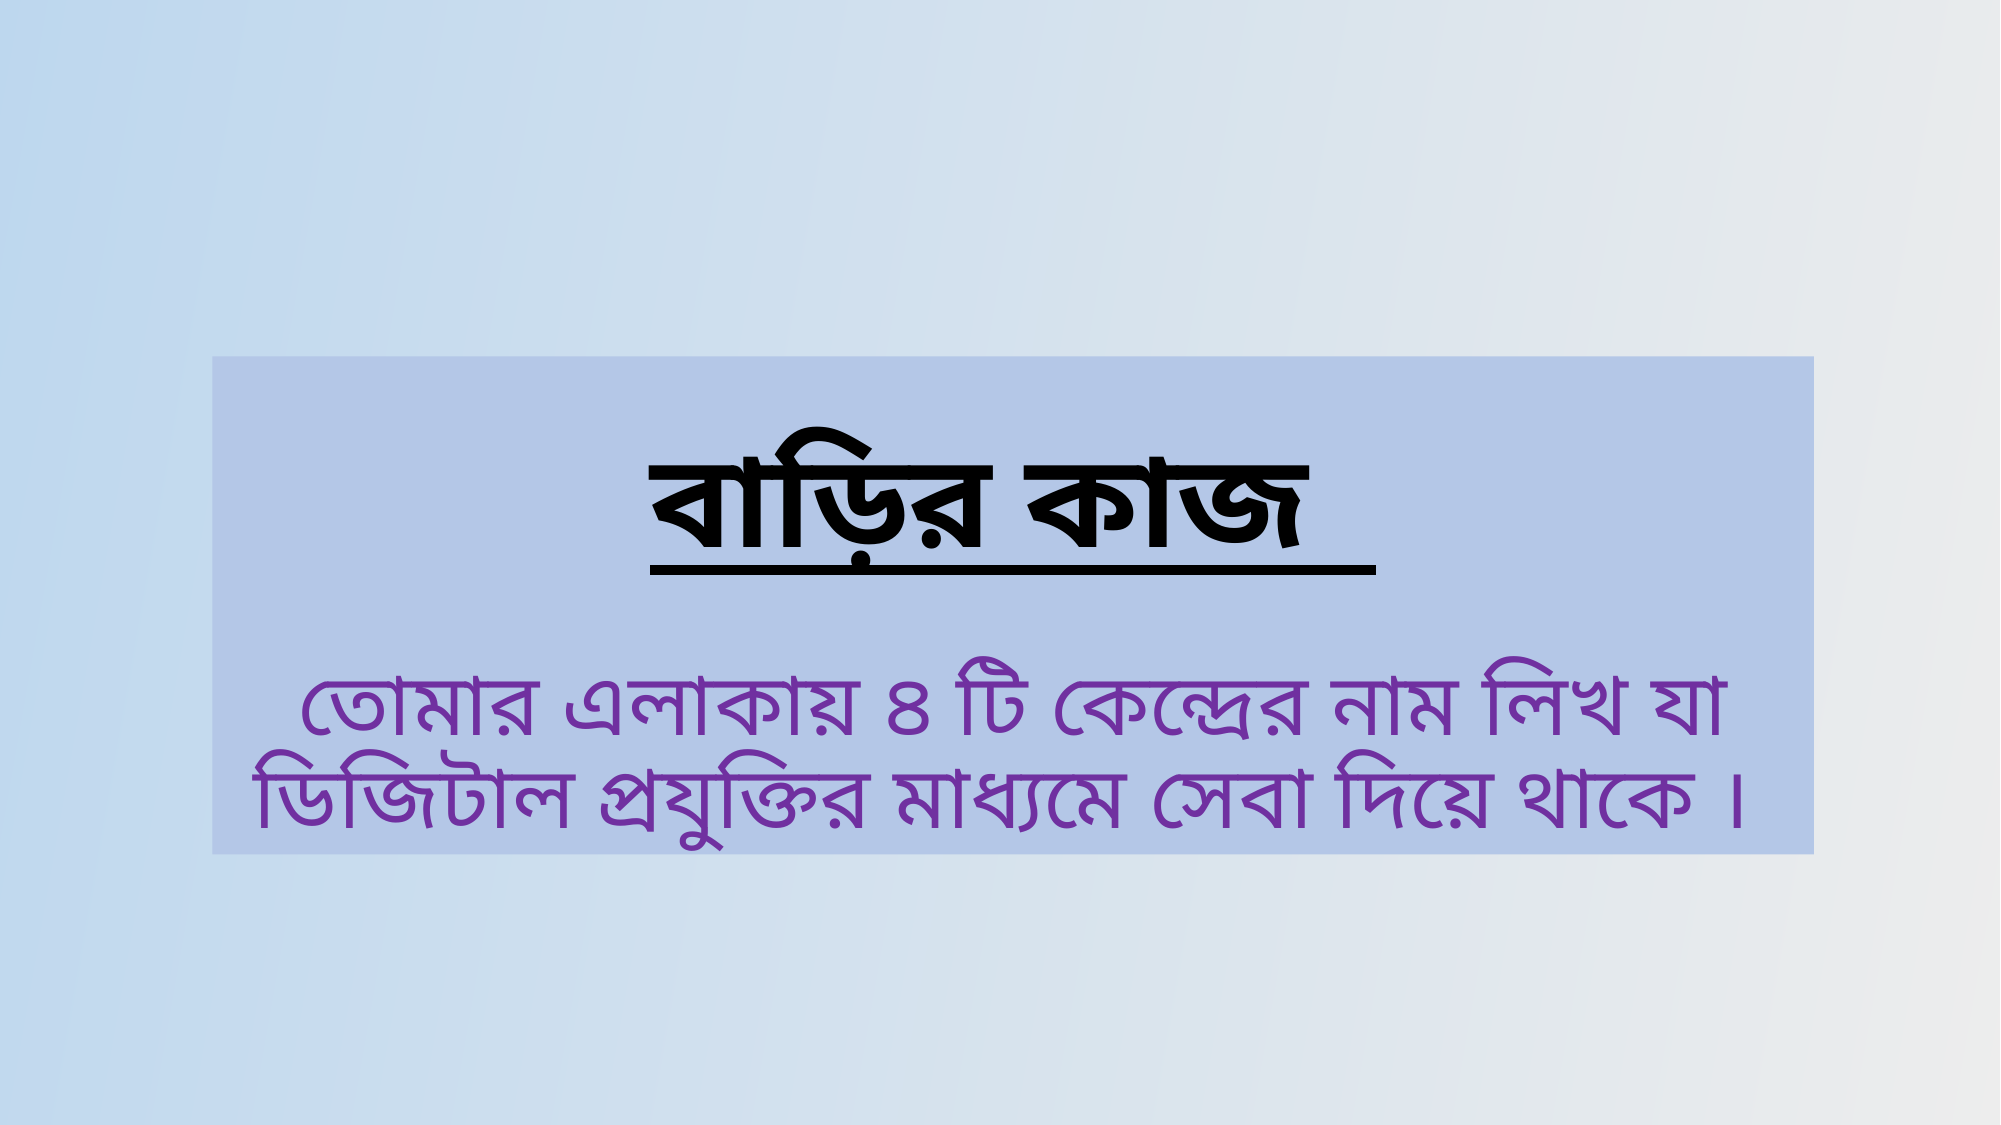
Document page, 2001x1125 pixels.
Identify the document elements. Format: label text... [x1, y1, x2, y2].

title বাড়ির কাজ তোমার এলাকায় ৪ টি কেন্দ্রের নাম লিখ যা ডিজিটাল প্রযুক্তির মাধ্যমে সেবা দিয়ে থাকে । [212, 356, 1814, 855]
